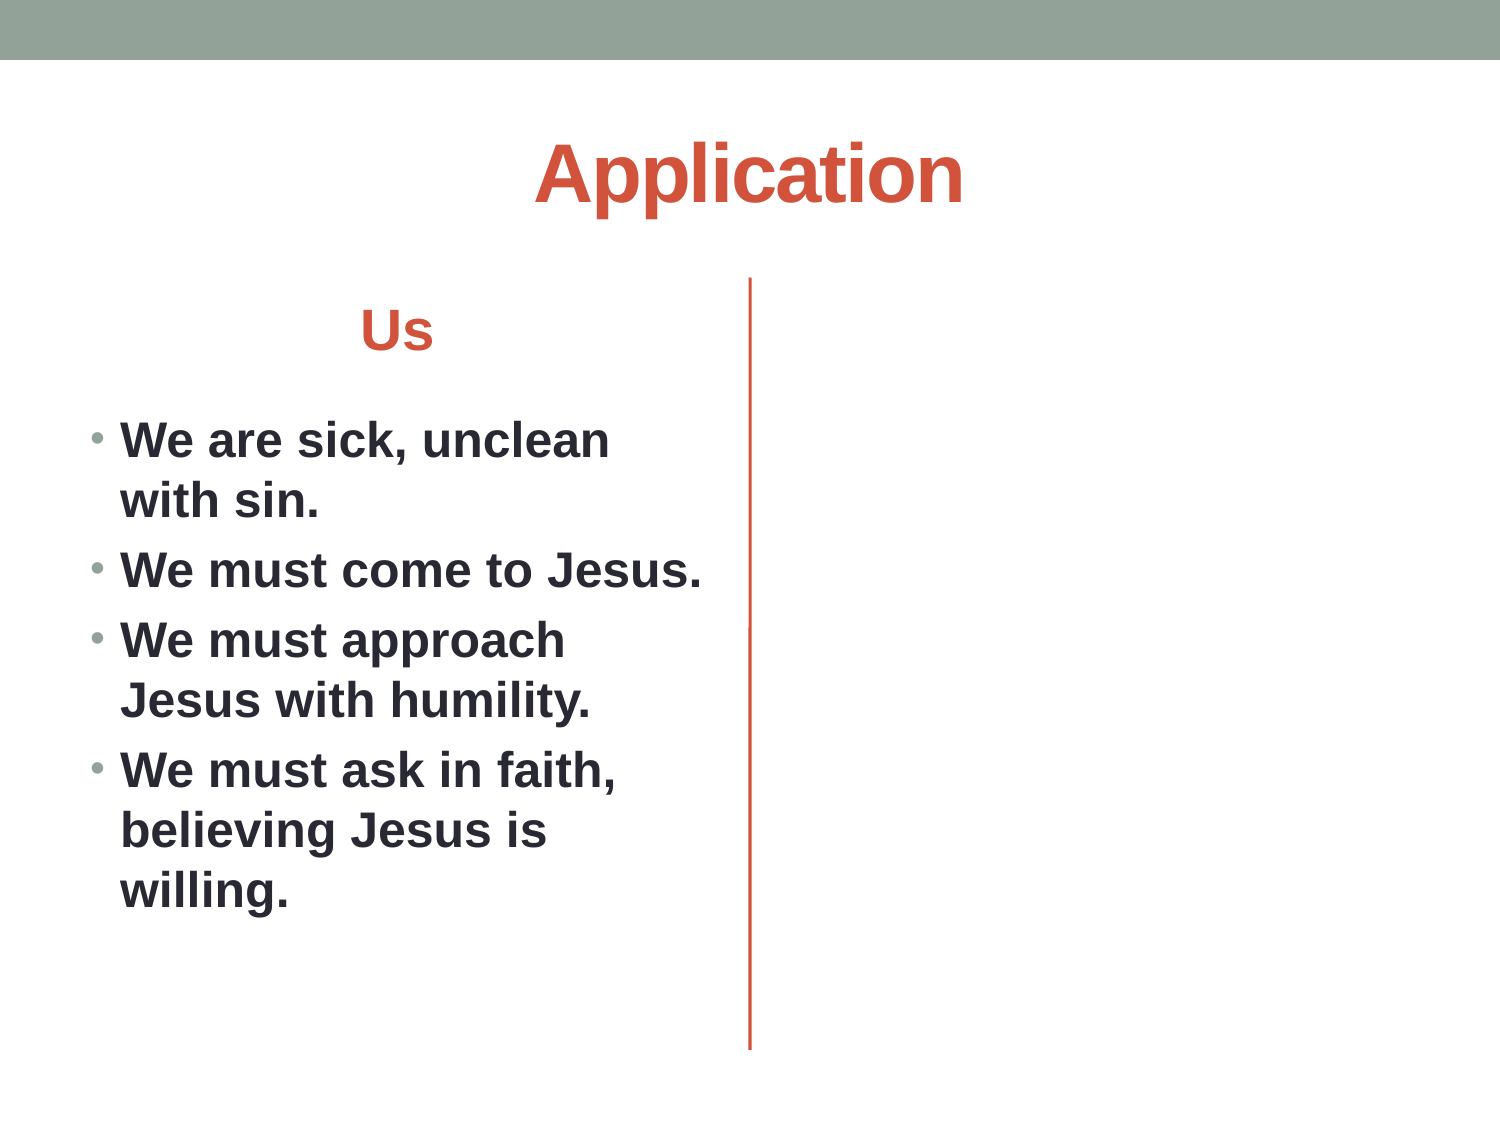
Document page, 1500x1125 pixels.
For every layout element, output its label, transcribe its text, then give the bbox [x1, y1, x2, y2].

list Us [75, 275, 720, 380]
title Application [75, 87, 1425, 250]
list We are sick, unclean with sin. We must come to Jesus. We must approach Jesus with humility. We must ask in faith, believing Jesus is willing. [75, 399, 720, 1049]
